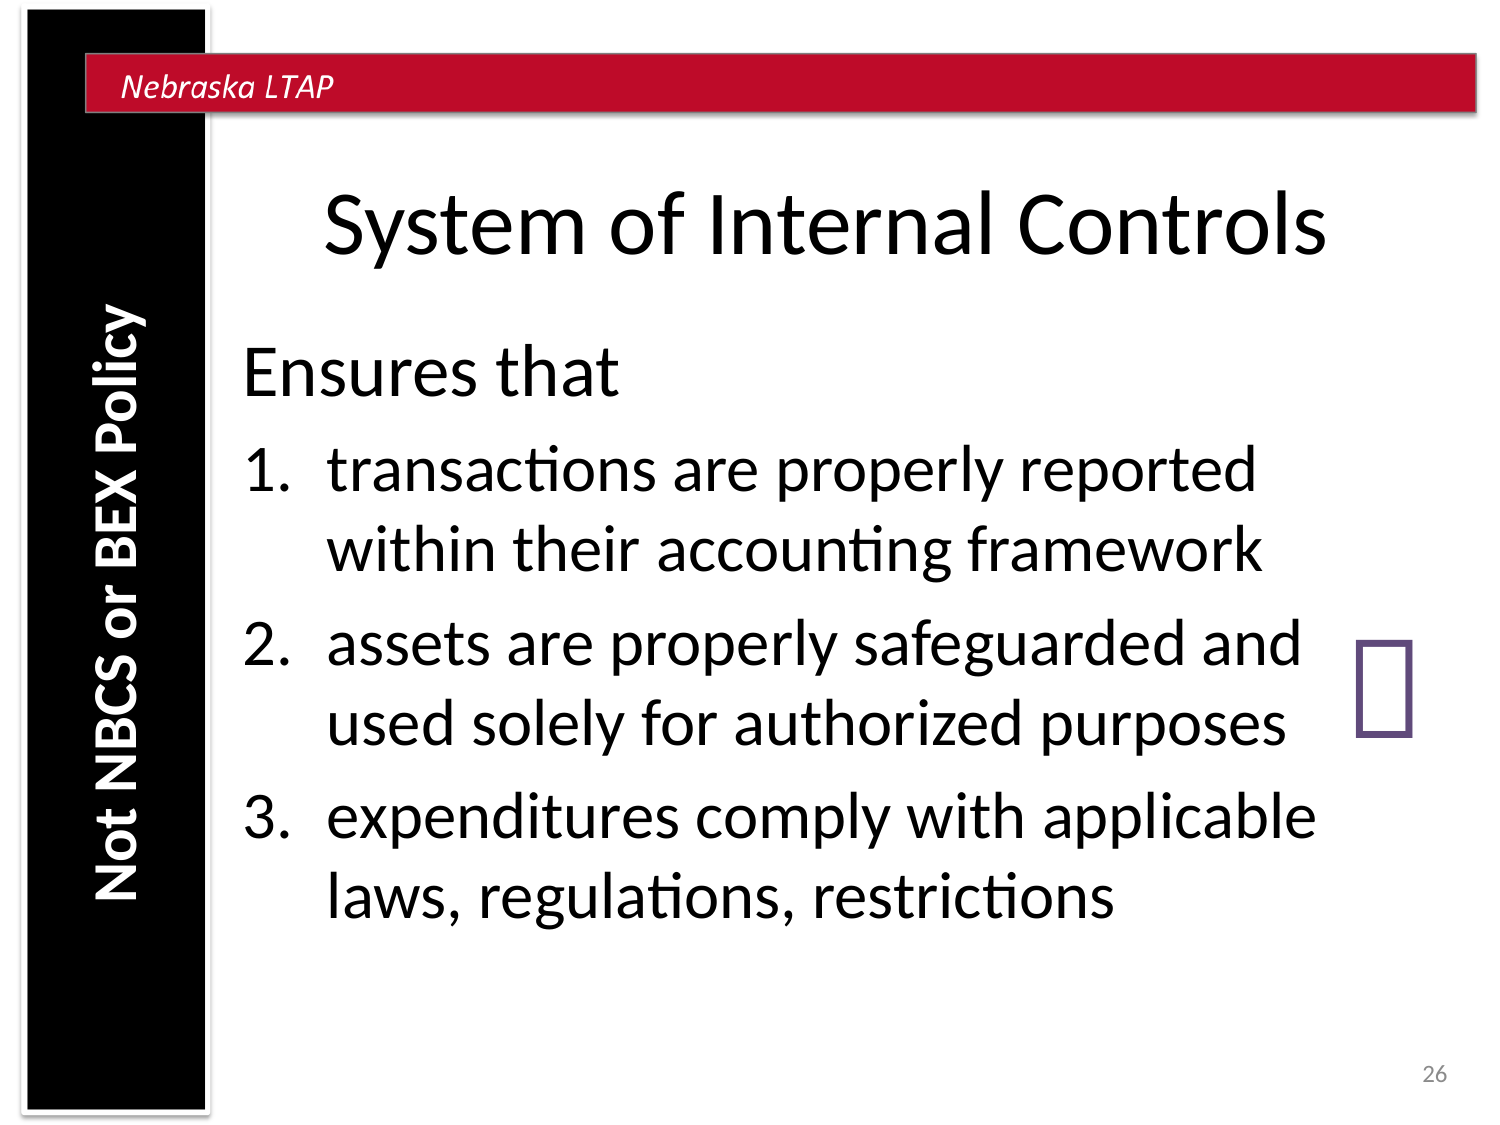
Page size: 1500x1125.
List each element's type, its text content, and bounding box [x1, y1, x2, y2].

picture [14, 0, 1483, 1125]
list Ensures that transactions are properly reported within their accounting framework assets are properly safeguarded and used solely for authorized purposes expenditures comply with applicable laws, regulations, restrictions [227, 314, 1426, 1028]
title System of Internal Controls [227, 136, 1426, 300]
slide_number 26 [1194, 1042, 1463, 1103]
text_box Not NBCS or BEX Policy [66, 105, 157, 1103]
text_box  [1328, 593, 1463, 773]
